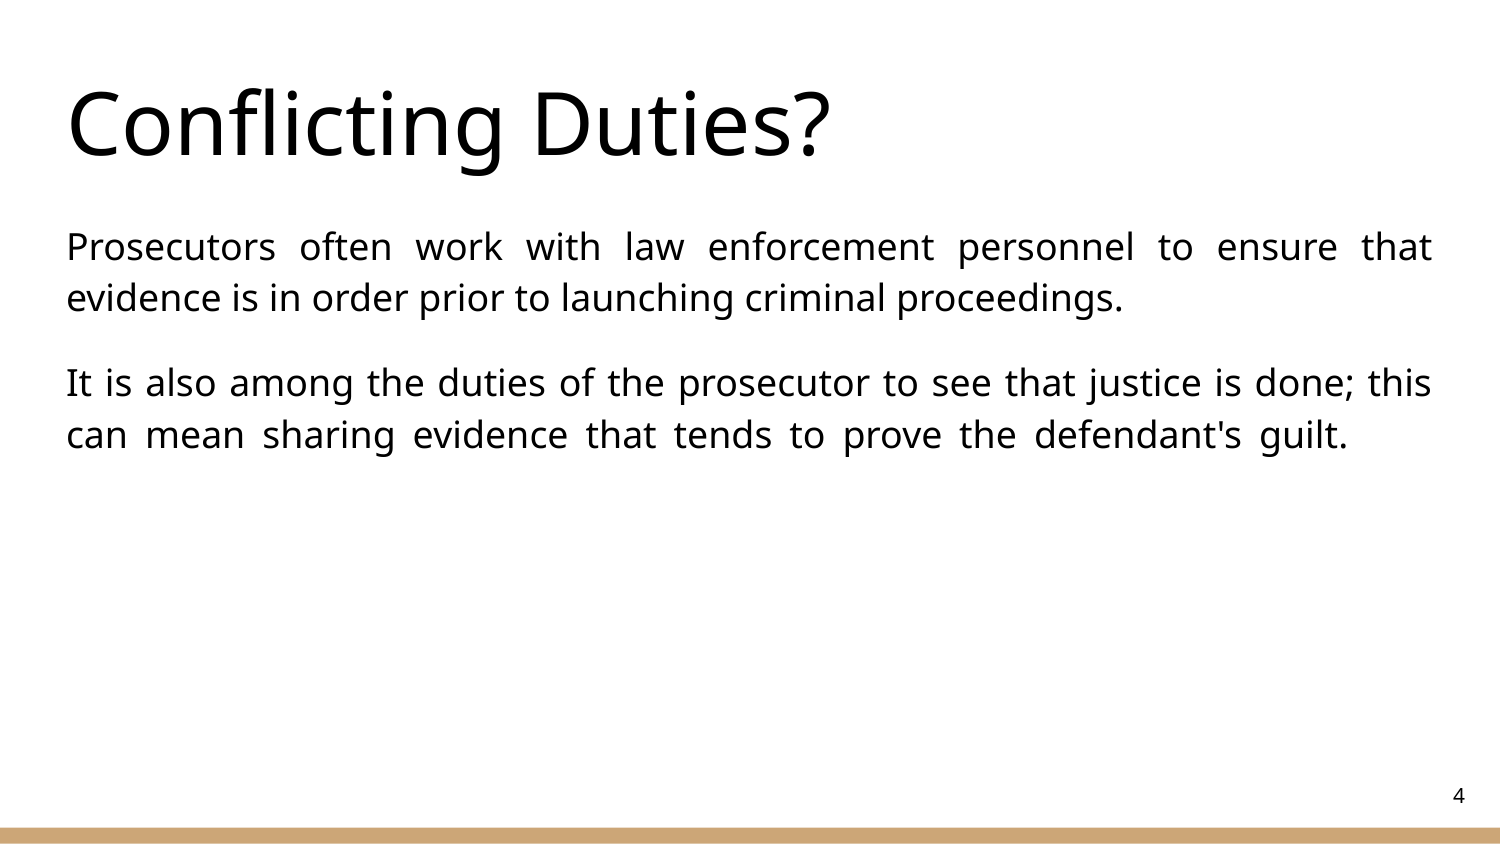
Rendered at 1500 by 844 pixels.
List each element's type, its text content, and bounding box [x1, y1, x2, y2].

slide_number ‹#› [1389, 764, 1480, 830]
title Conflicting Duties? [51, 51, 1449, 189]
list Prosecutors often work with law enforcement personnel to ensure that evidence is in order prior to launching criminal proceedings. It is also among the duties of the prosecutor to see that justice is done; this can mean sharing evidence that tends to prove the defendant's guilt. [51, 200, 1449, 752]
